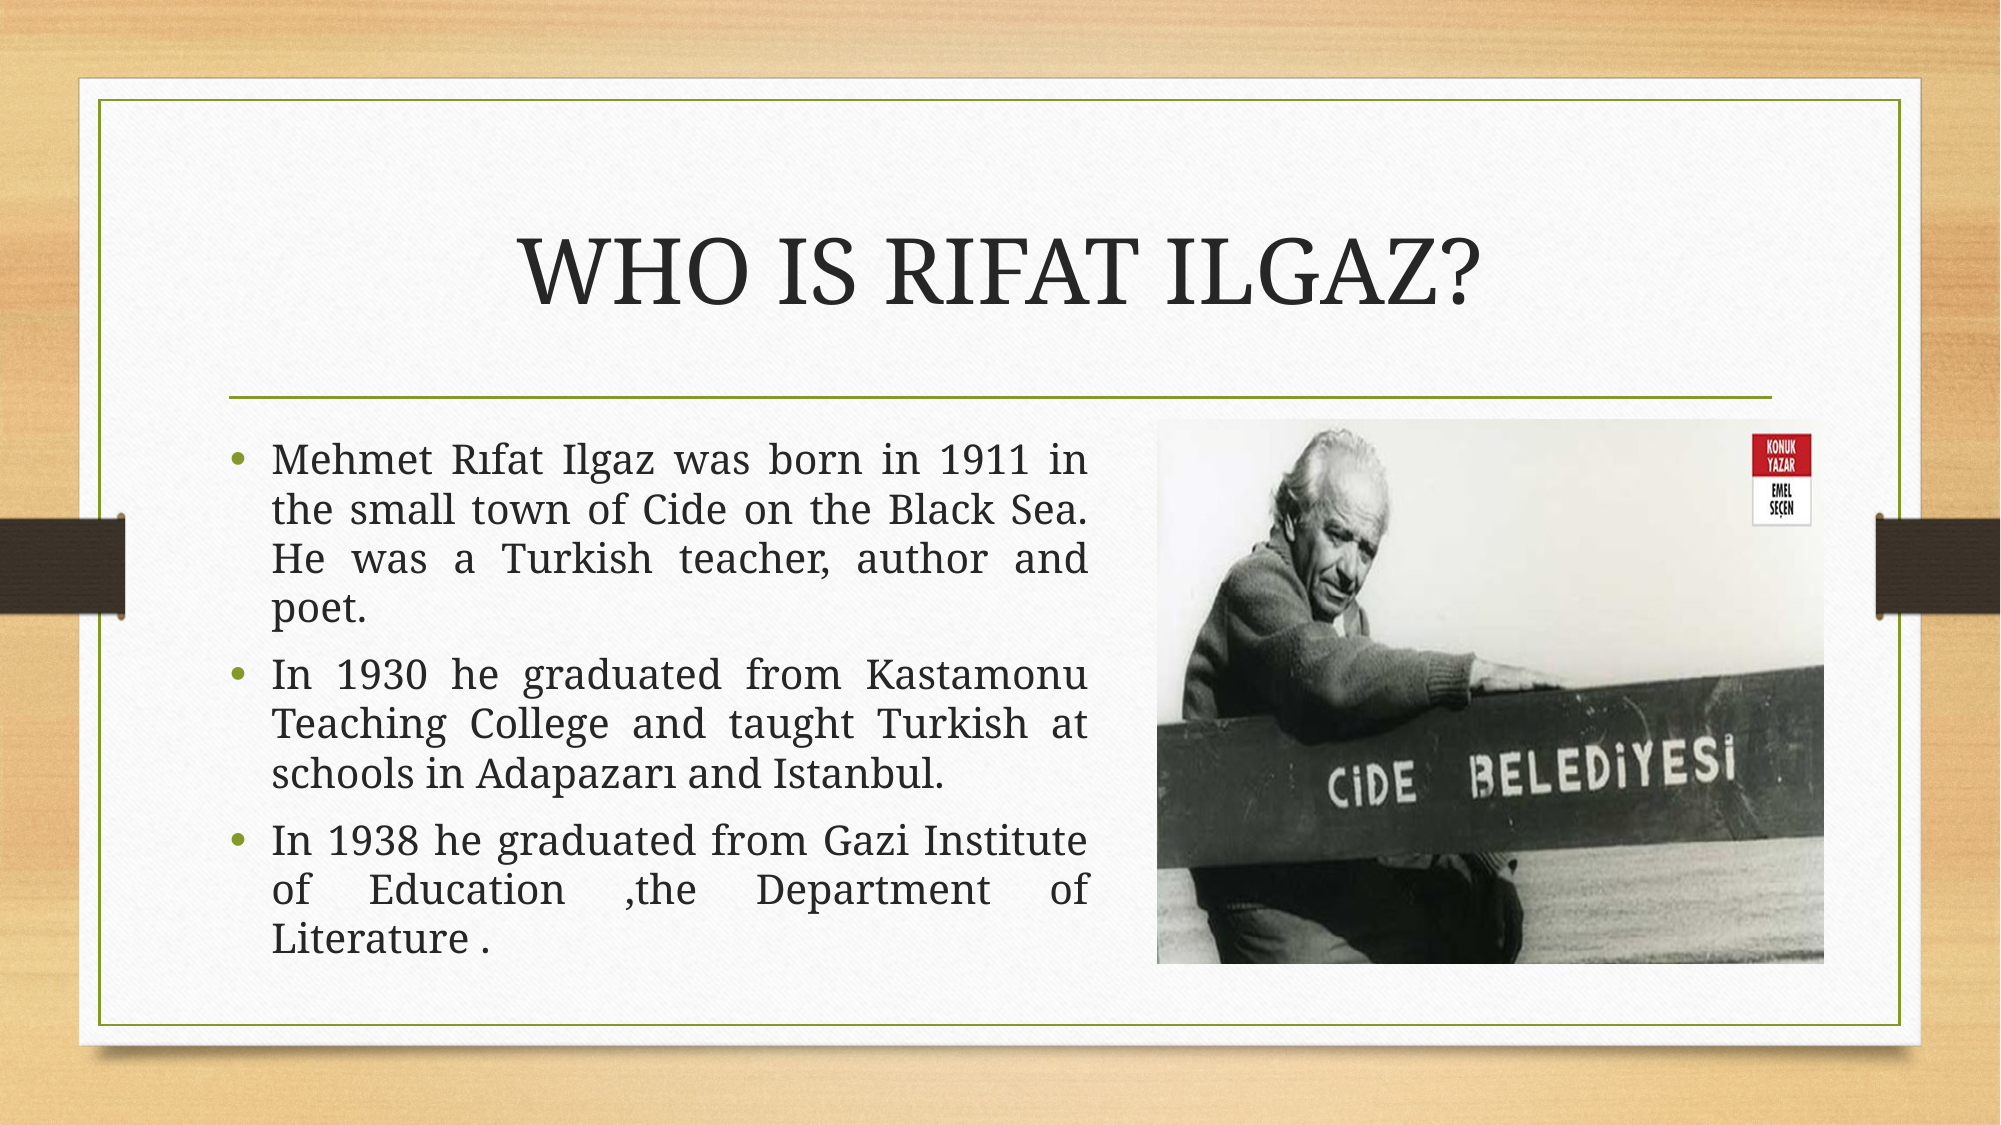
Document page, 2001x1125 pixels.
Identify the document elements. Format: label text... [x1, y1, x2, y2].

list Mehmet Rıfat Ilgaz was born in 1911 in the small town of Cide on the Black Sea. He was a Turkish teacher, author and poet. In 1930 he graduated from Kastamonu Teaching College and taught Turkish at schools in Adapazarı and Istanbul. In 1938 he graduated from Gazi Institute of Education ,the Department of Literature . [214, 426, 1104, 971]
title WHO IS RIFAT ILGAZ? [212, 161, 1788, 375]
picture [0, 0, 2001, 1125]
